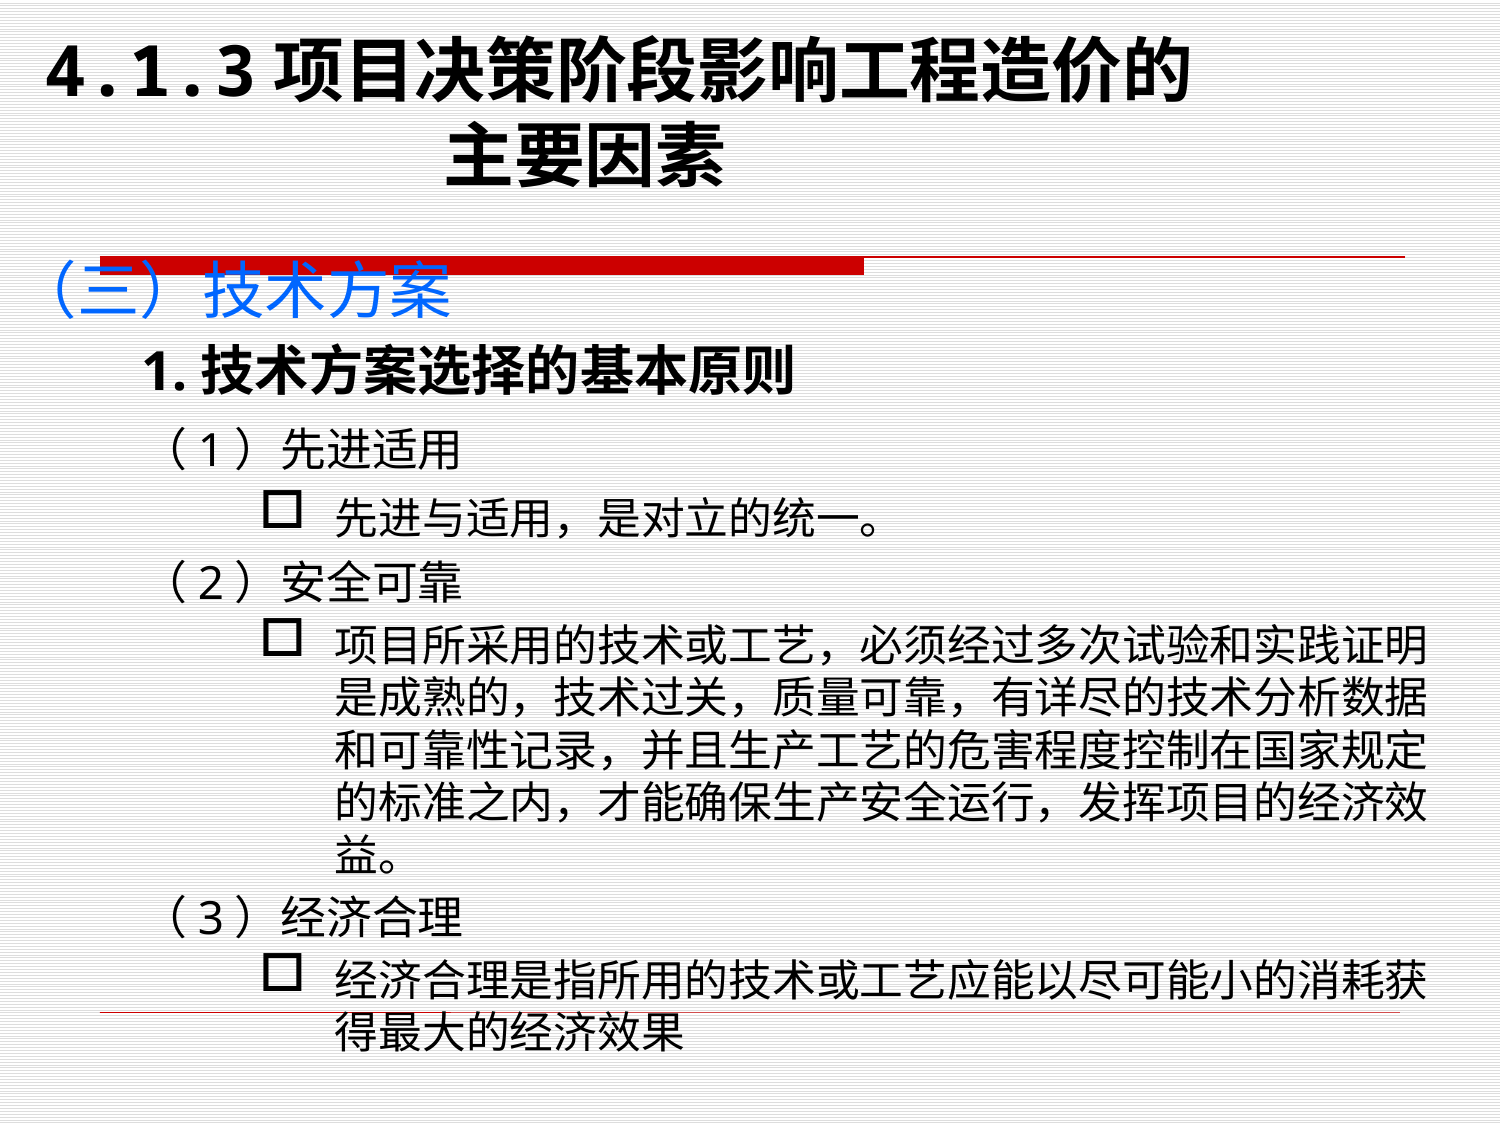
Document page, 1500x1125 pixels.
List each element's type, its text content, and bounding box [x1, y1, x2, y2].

list （三）技术方案 1.技术方案选择的基本原则 （1）先进适用 先进与适用，是对立的统一。 （2）安全可靠 项目所采用的技术或工艺，必须经过多次试验和实践证明是成熟的，技术过关，质量可靠，有详尽的技术分析数据和可靠性记录，并且生产工艺的危害程度控制在国家规定的标准之内，才能确保生产安全运行，发挥项目的经济效益。 （3）经济合理 经济合理是指所用的技术或工艺应能以尽可能小的消耗获得最大的经济效果 [0, 243, 1448, 1125]
title 4.1.3项目决策阶段影响工程造价的 主要因素 [29, 66, 1466, 203]
